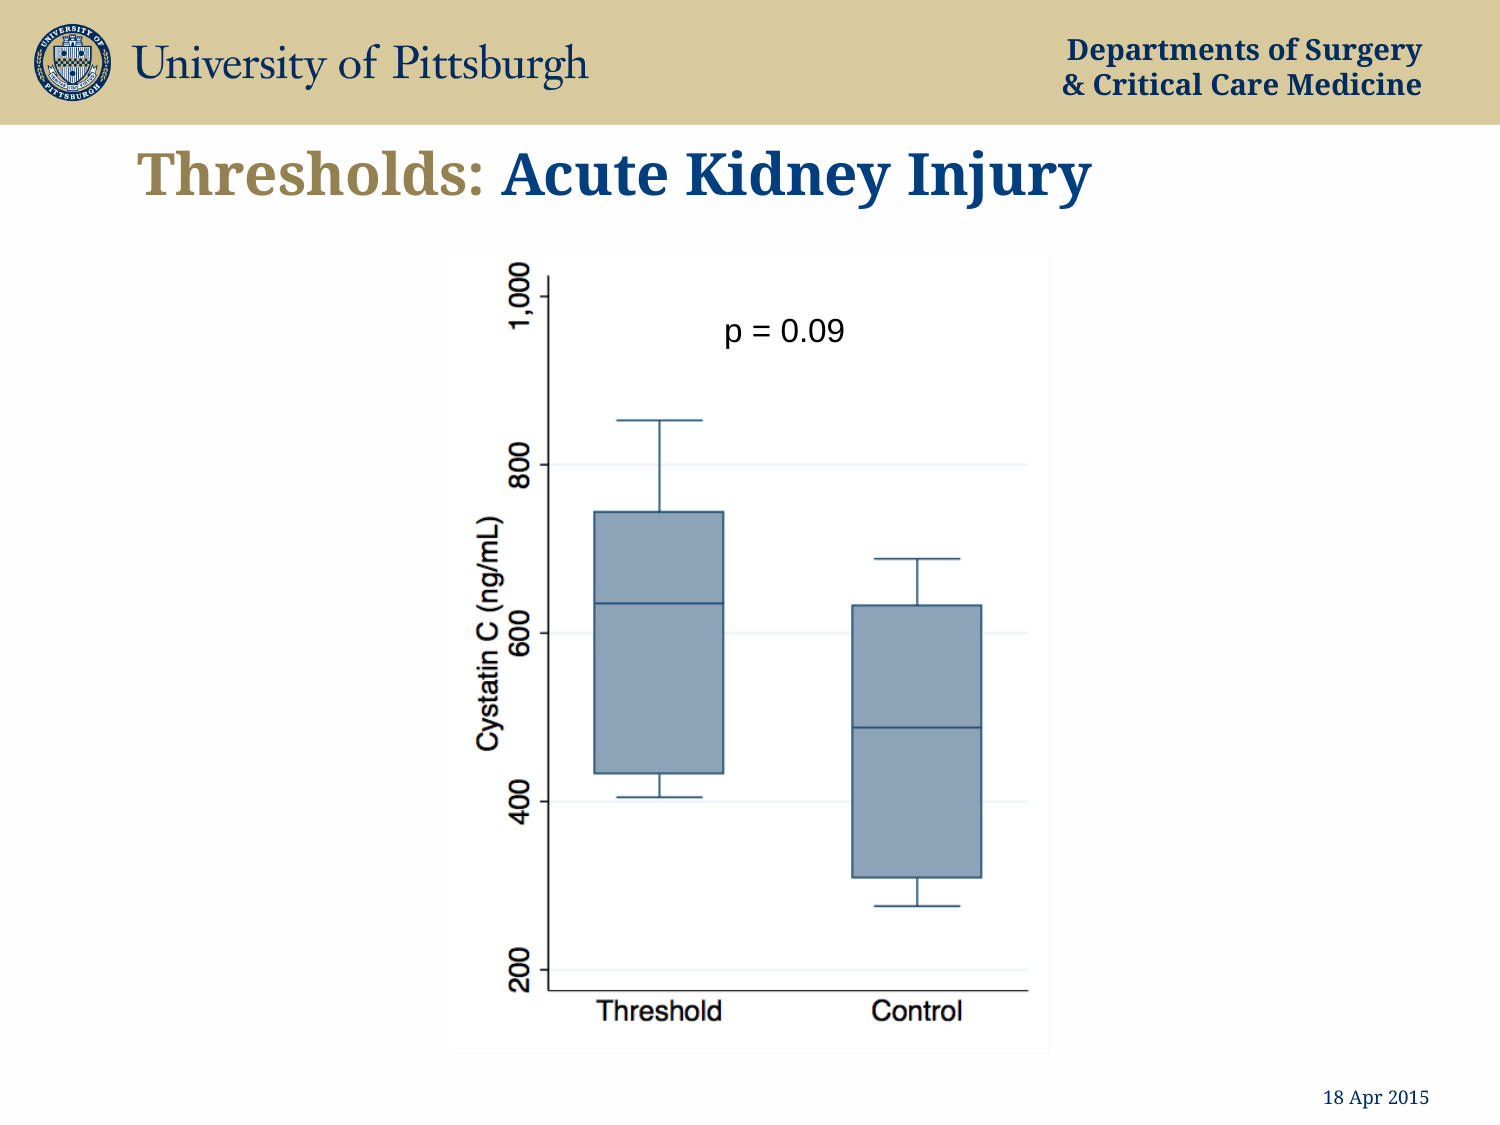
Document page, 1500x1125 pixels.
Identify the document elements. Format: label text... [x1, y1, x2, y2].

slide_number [1206, 1078, 1445, 1125]
picture [0, 0, 1500, 1125]
title Thresholds: Acute Kidney Injury [122, 103, 1423, 241]
